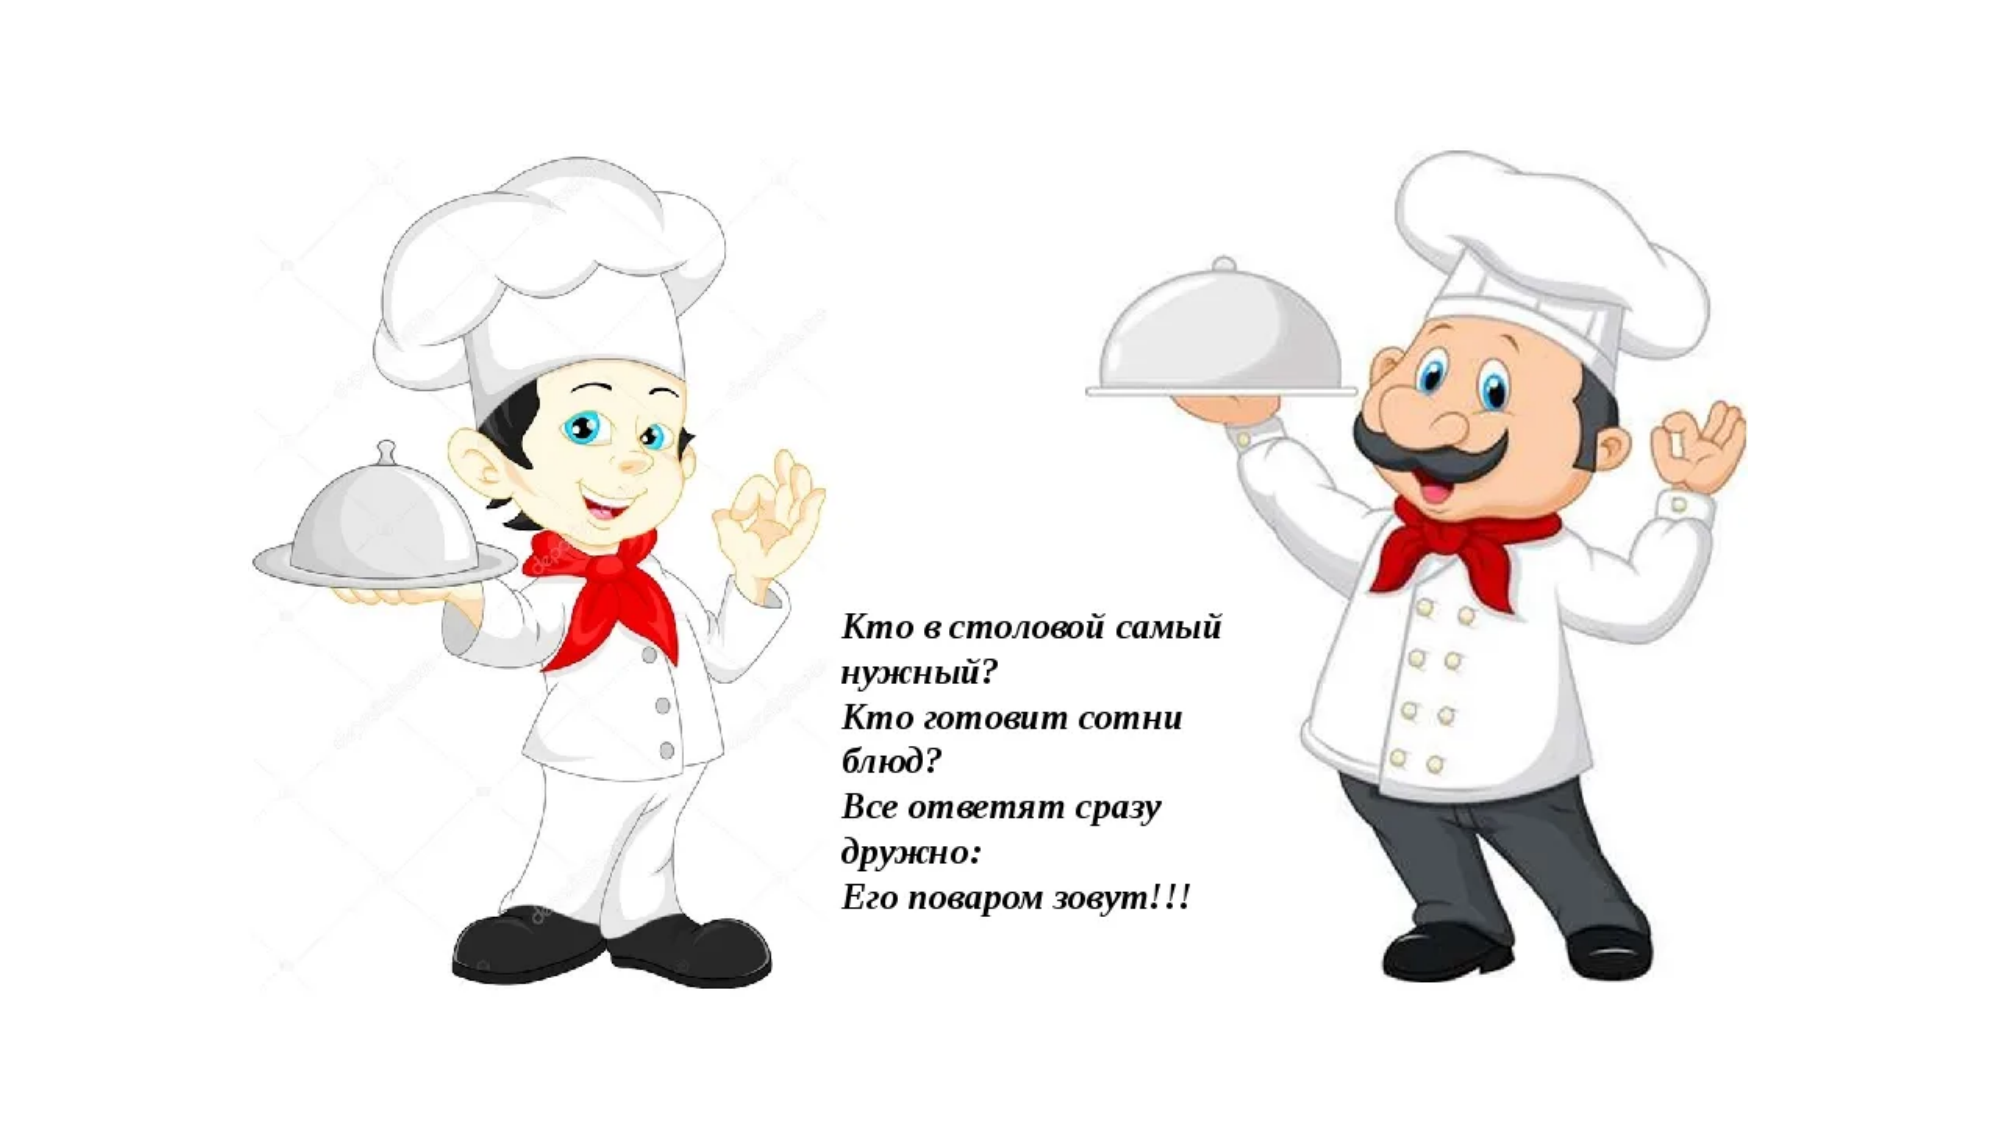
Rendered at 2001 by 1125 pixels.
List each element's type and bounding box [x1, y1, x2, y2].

picture [247, 84, 1748, 1003]
